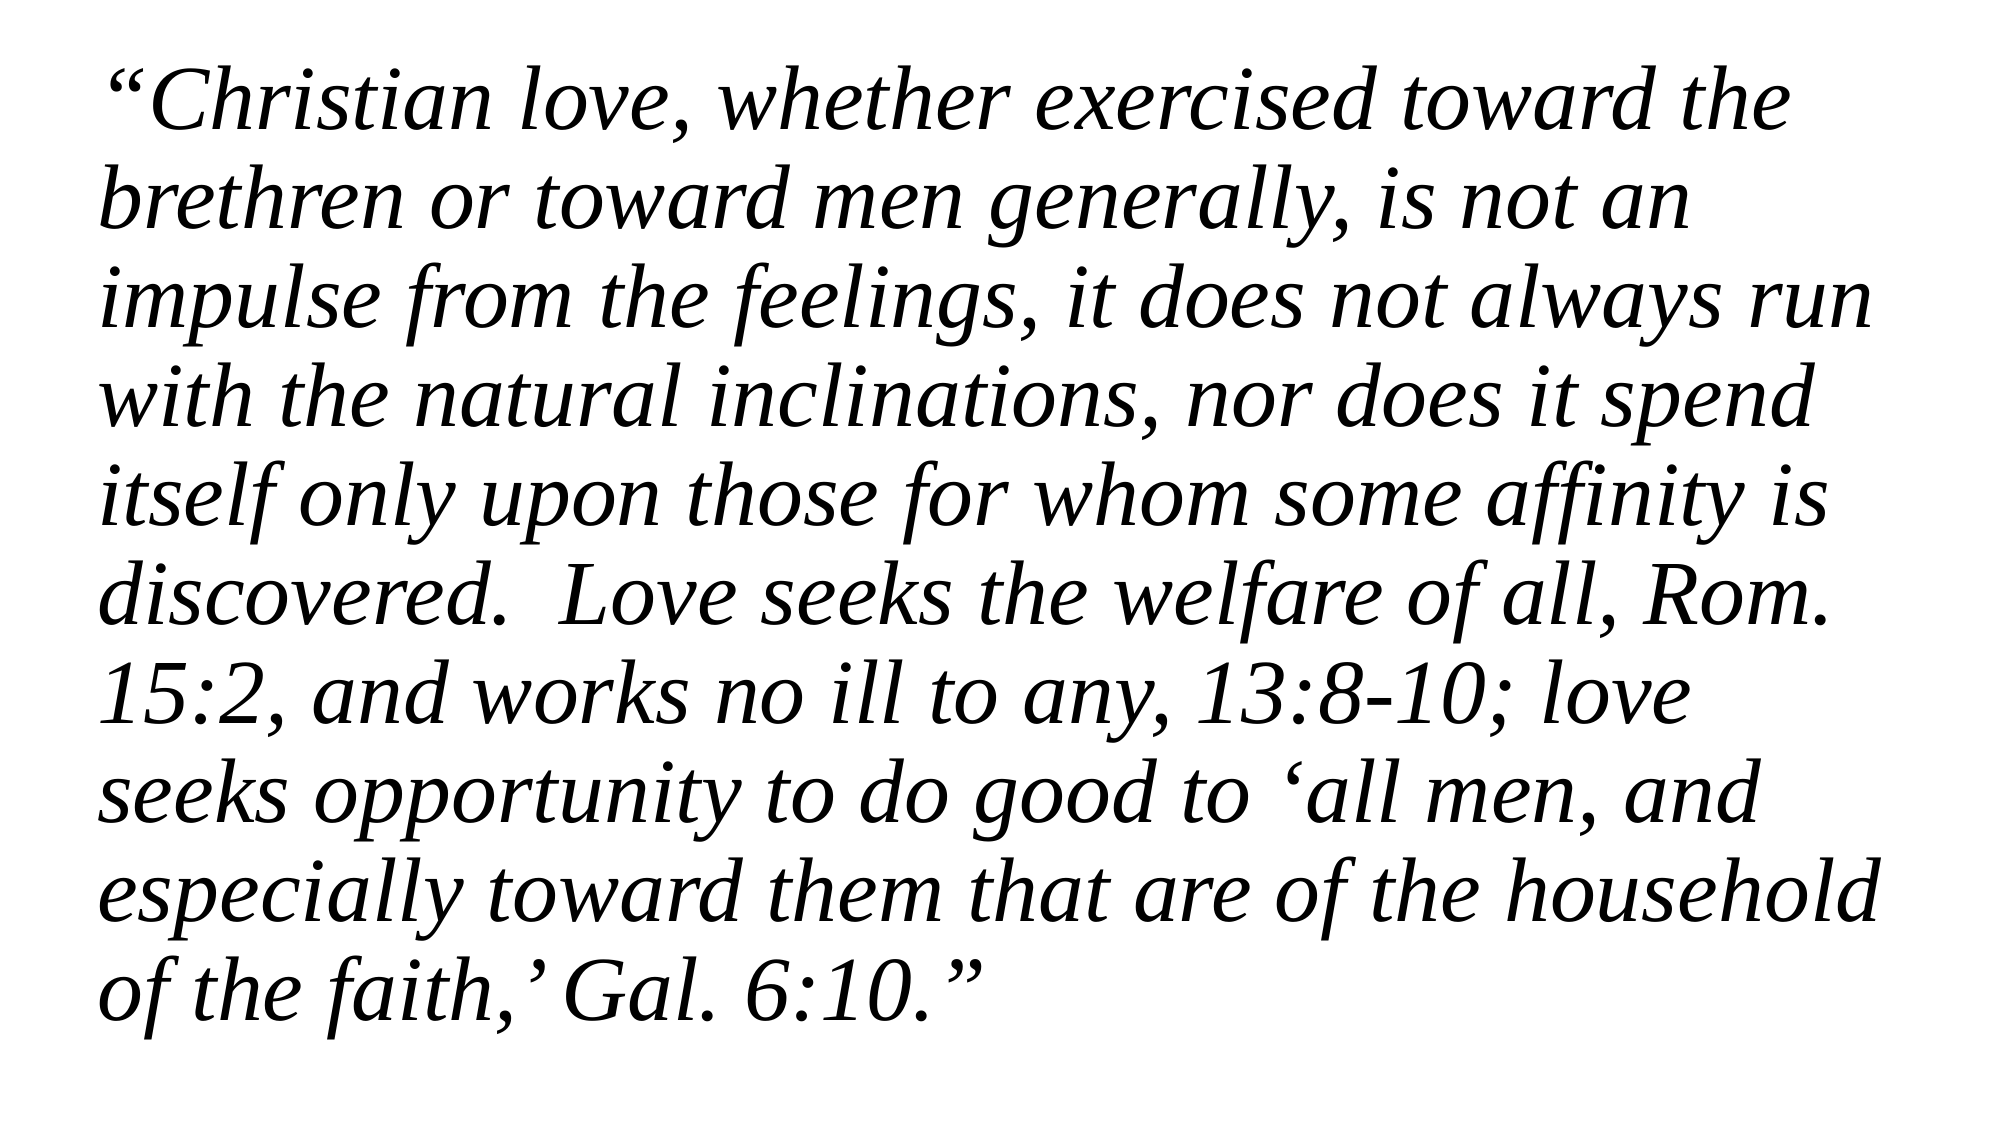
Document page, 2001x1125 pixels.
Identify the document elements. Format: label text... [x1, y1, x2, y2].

list “Christian love, whether exercised toward the brethren or toward men generally, is not an impulse from the feelings, it does not always run with the natural inclinations, nor does it spend itself only upon those for whom some affinity is discovered. Love seeks the welfare of all, Rom. 15:2, and works no ill to any, 13:8-10; love seeks opportunity to do good to ‘all men, and especially toward them that are of the household of the faith,’ Gal. 6:10.” [82, 43, 1913, 1014]
